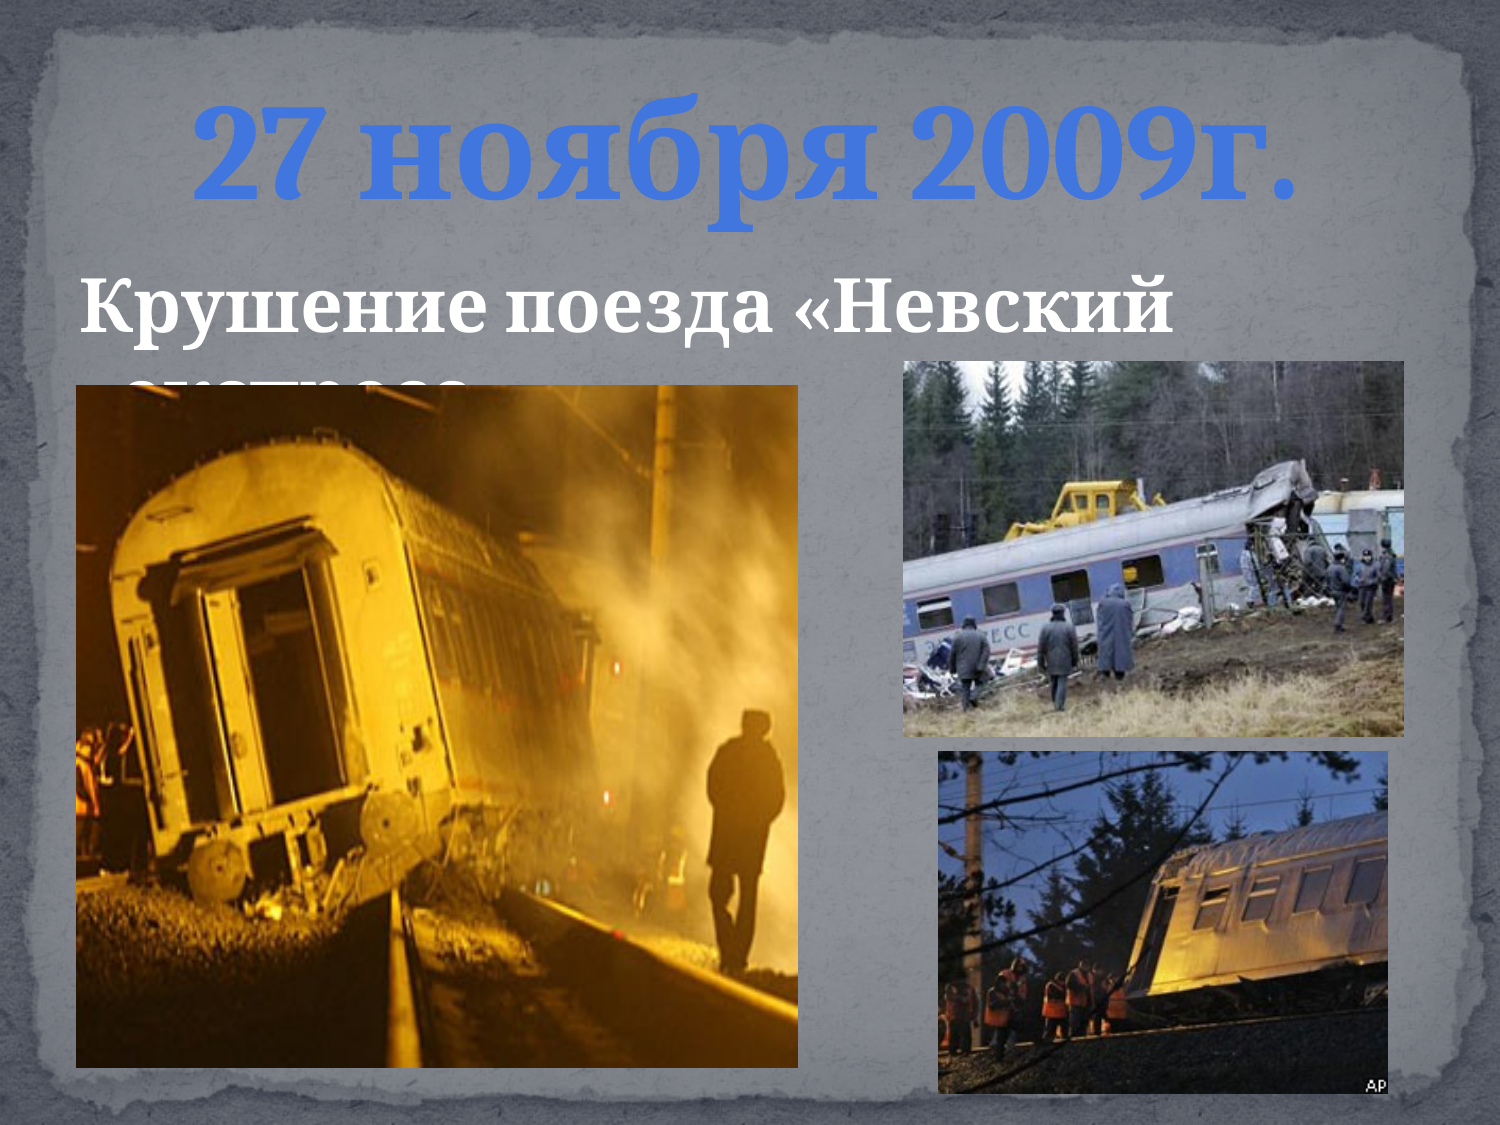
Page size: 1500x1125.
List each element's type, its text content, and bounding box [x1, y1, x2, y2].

list Крушение поезда «Невский экспресс» [64, 249, 1500, 457]
text_box 27 ноября 2009г. [175, 54, 1317, 235]
picture [938, 751, 1389, 1095]
picture [76, 384, 798, 1068]
picture [903, 361, 1404, 738]
